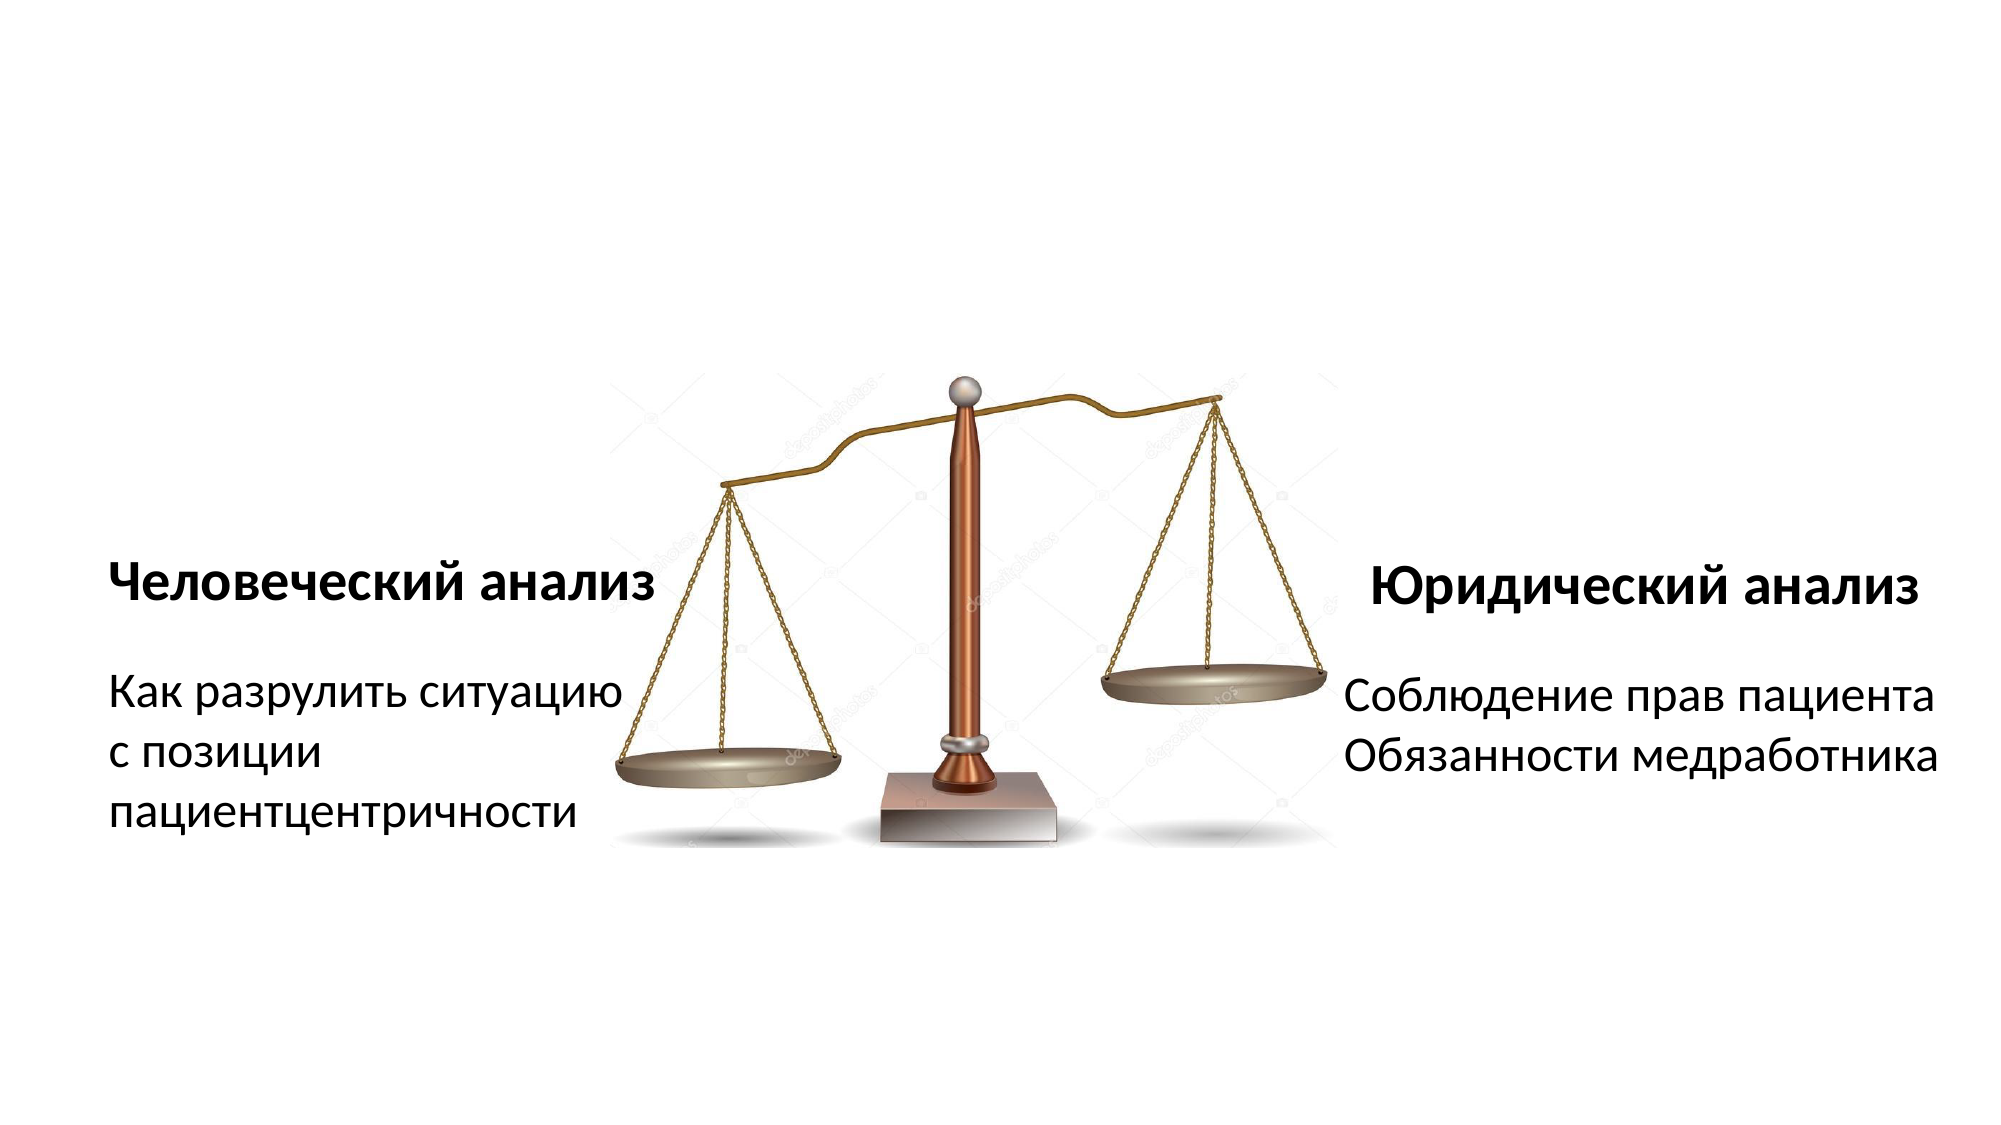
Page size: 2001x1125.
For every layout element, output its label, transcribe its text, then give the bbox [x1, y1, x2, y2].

text_box Юридический анализ Соблюдение прав пациента Обязанности медработника [1339, 538, 1963, 789]
text_box Человеческий анализ Как разрулить ситуацию с позиции пациентцентричности [93, 535, 610, 845]
picture [610, 373, 1339, 848]
